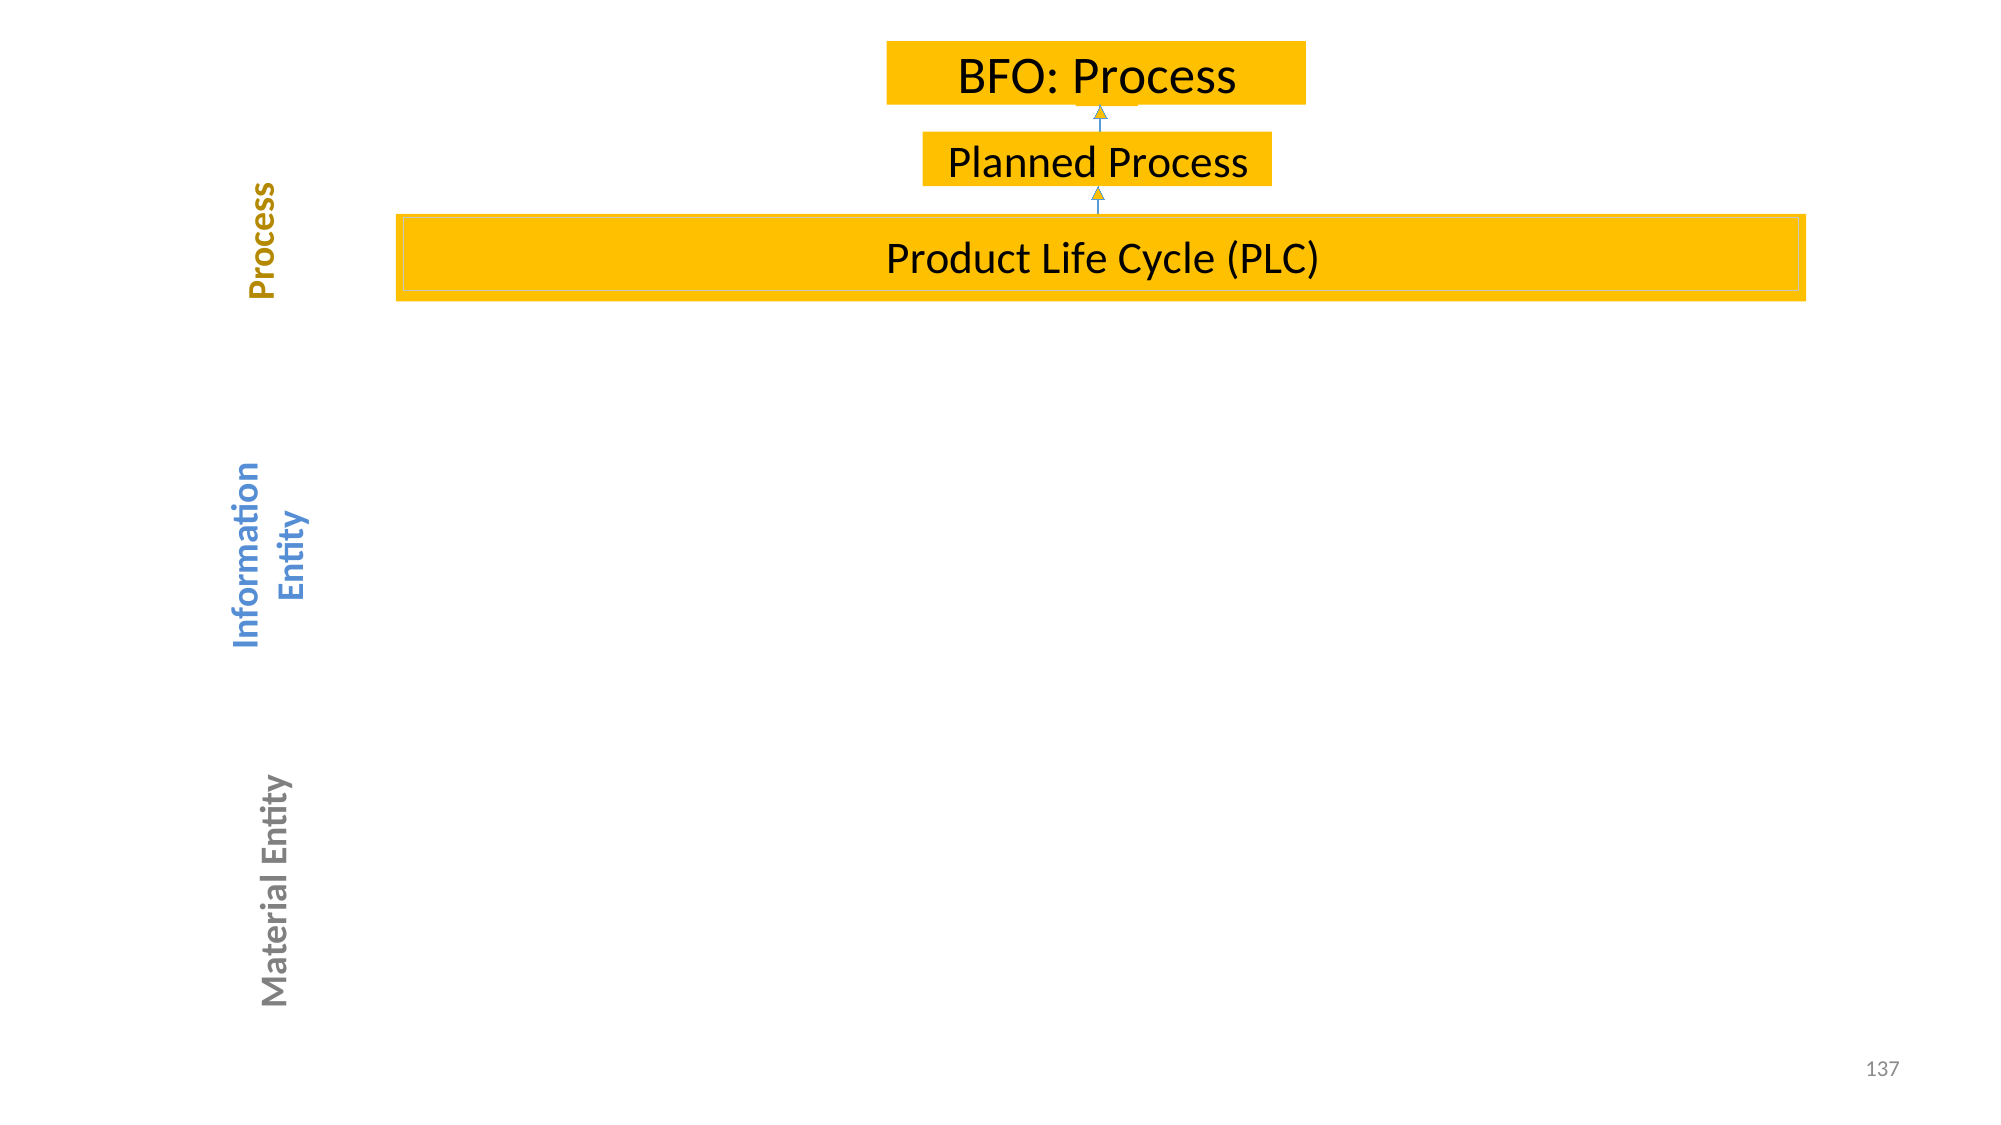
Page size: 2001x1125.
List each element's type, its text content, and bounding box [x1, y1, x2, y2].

text_box Process [228, 69, 289, 414]
text_box [403, 217, 1799, 291]
slide_number 137 [1440, 1046, 1900, 1088]
text_box Planned Process [922, 131, 1272, 187]
text_box [1093, 105, 1108, 119]
text_box [395, 213, 1807, 302]
text_box [1091, 186, 1105, 200]
text_box Information Entity [212, 424, 319, 688]
text_box Product Life Cycle (PLC) [884, 227, 1429, 283]
text_box Material Entity [241, 743, 302, 1039]
text_box BFO: Process [886, 41, 1306, 105]
